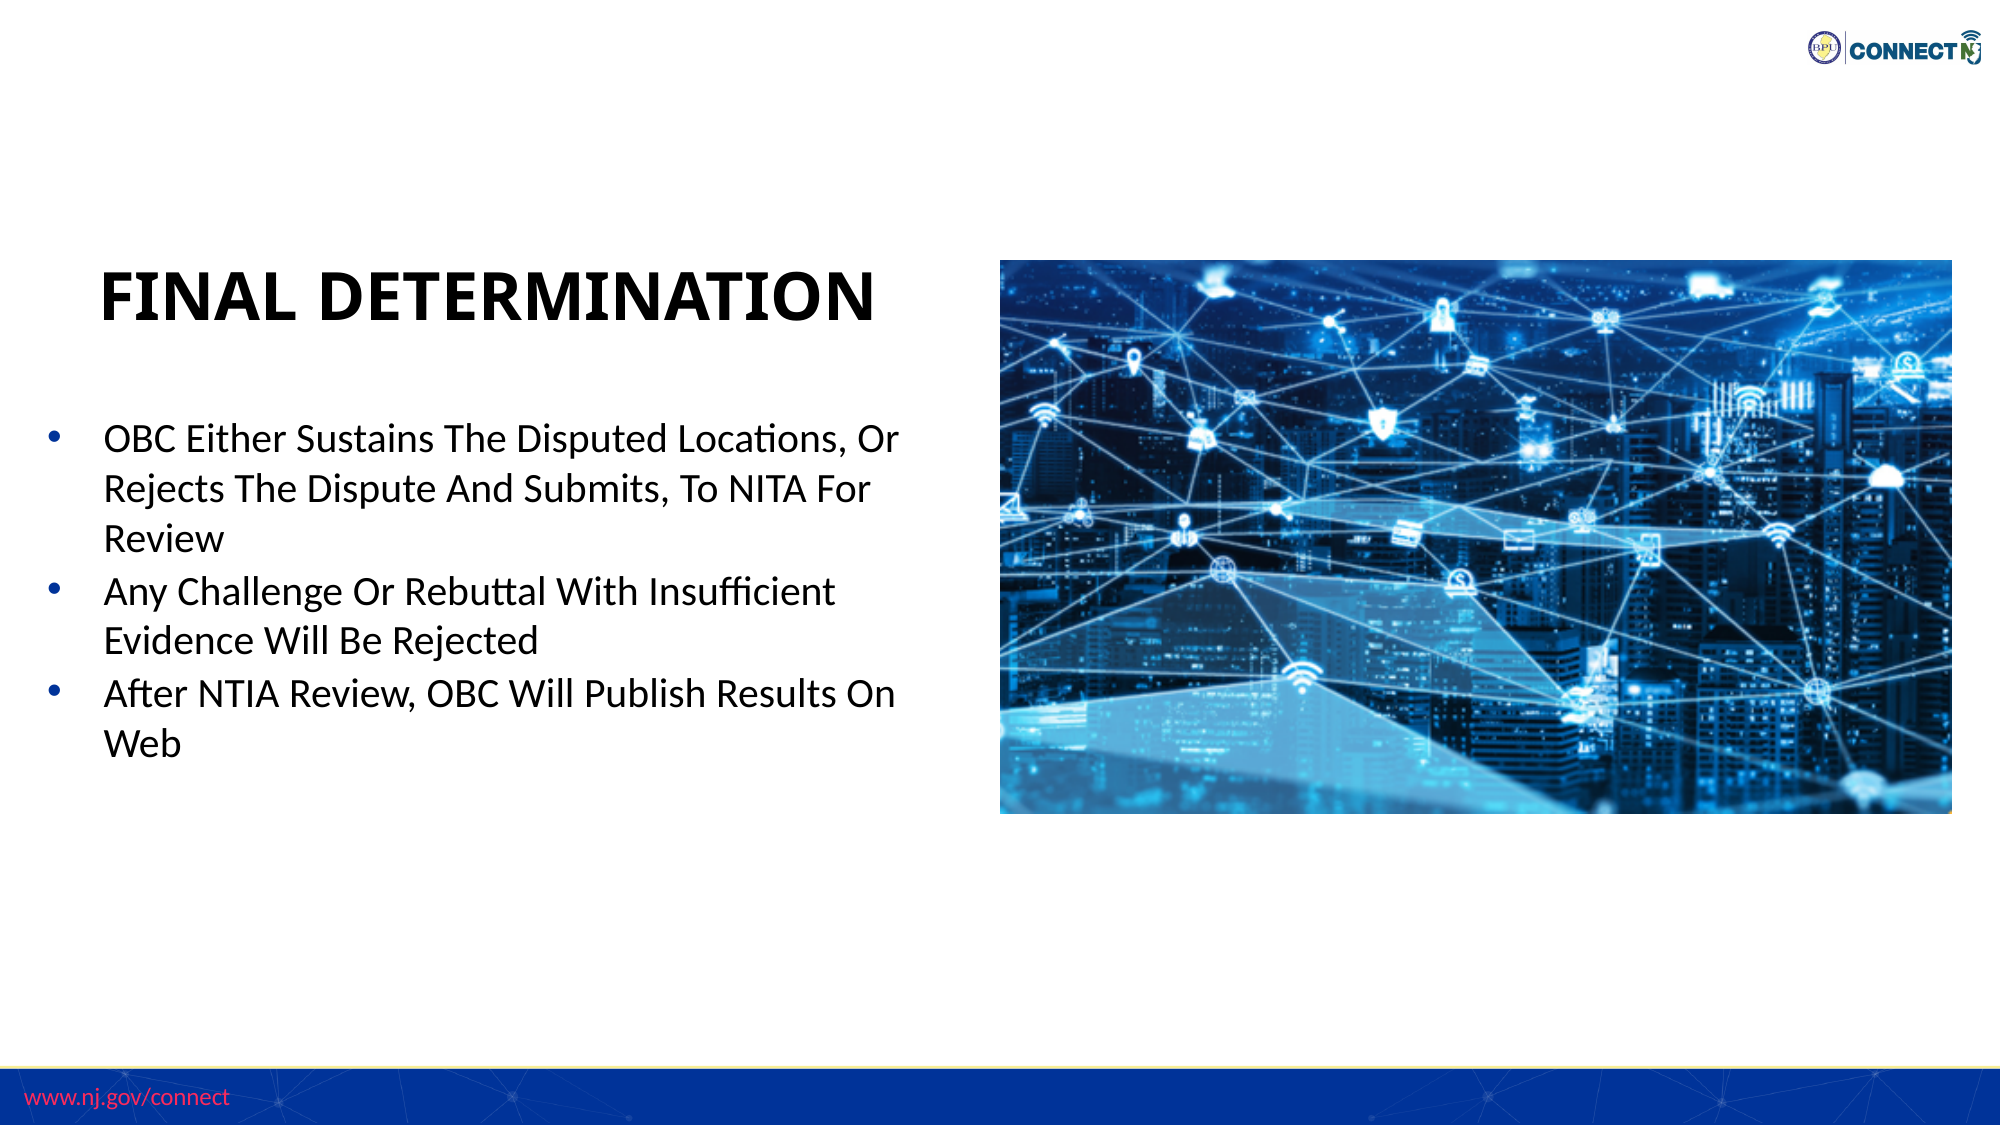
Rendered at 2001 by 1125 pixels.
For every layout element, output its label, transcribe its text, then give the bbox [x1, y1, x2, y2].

picture [999, 260, 1953, 814]
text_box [0, 1065, 2000, 1125]
title Final Determination [96, 251, 1027, 442]
text_box OBC Either Sustains The Disputed Locations, Or Rejects The Dispute And Submits, To NITA For Review Any Challenge Or Rebuttal With Insufficient Evidence Will Be Rejected After NTIA Review, OBC Will Publish Results On Web [45, 409, 976, 766]
picture [1807, 30, 1981, 66]
